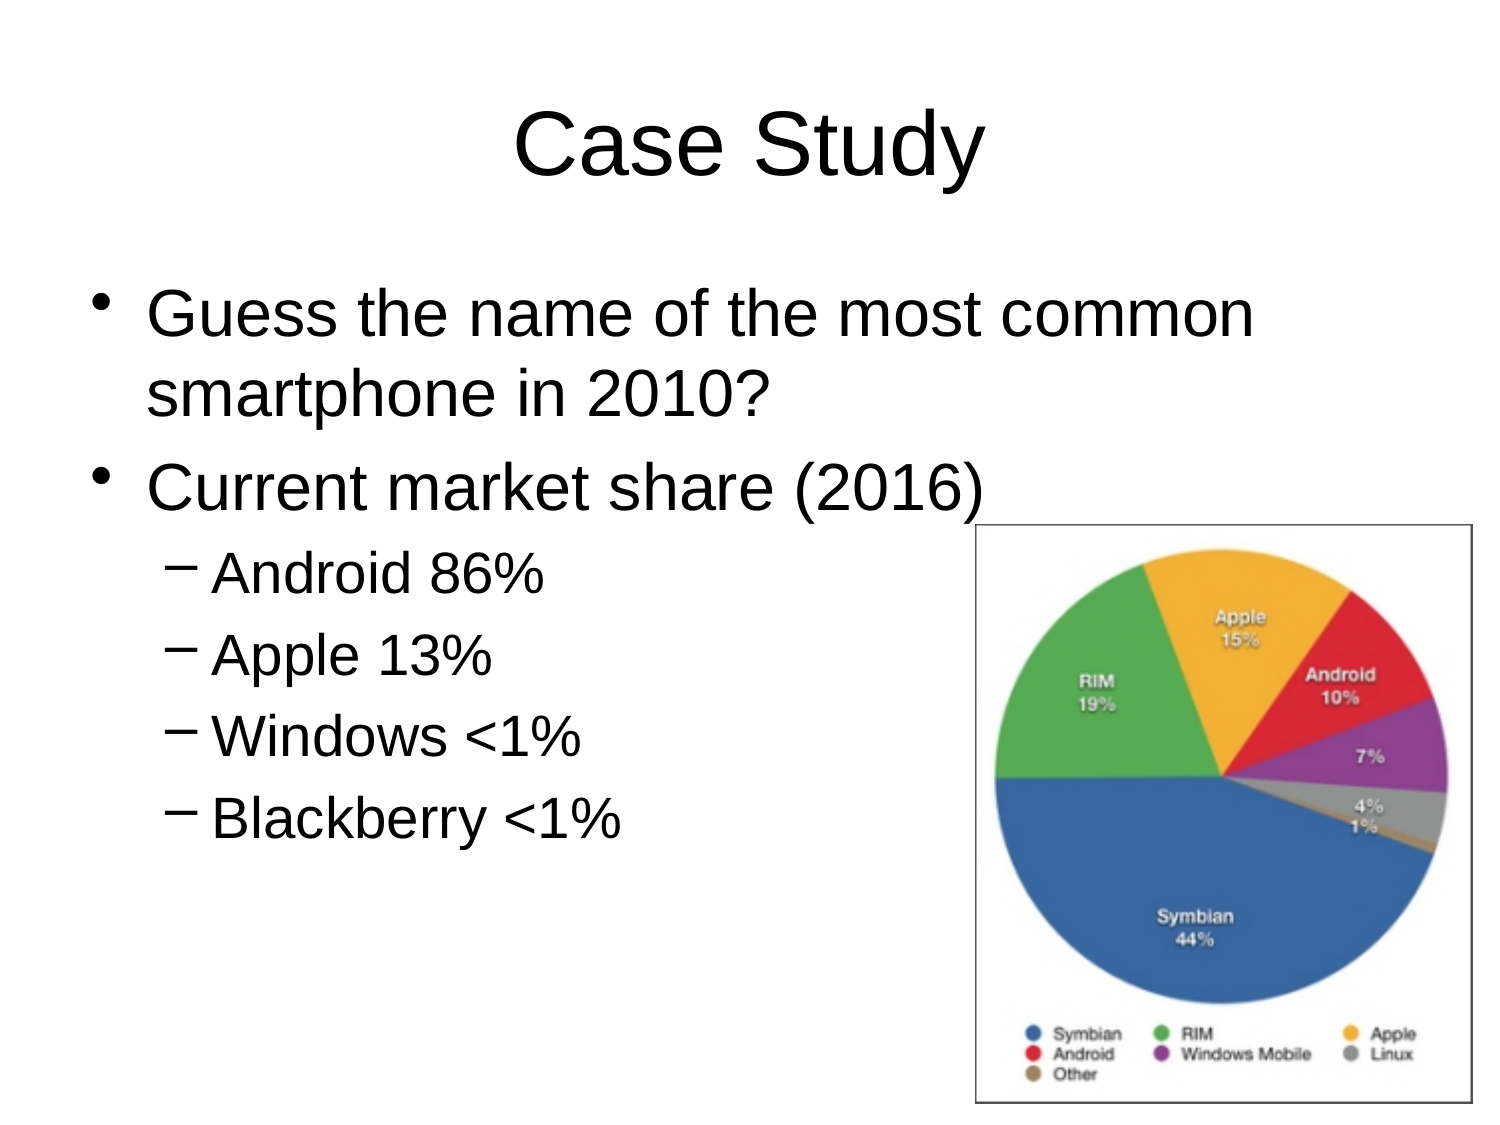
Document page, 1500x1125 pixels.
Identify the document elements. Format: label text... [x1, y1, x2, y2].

picture [974, 524, 1473, 1105]
list Guess the name of the most common smartphone in 2010? Current market share (2016) Android 86% Apple 13% Windows <1% Blackberry <1% [75, 262, 1425, 1005]
title Case Study [75, 45, 1425, 233]
